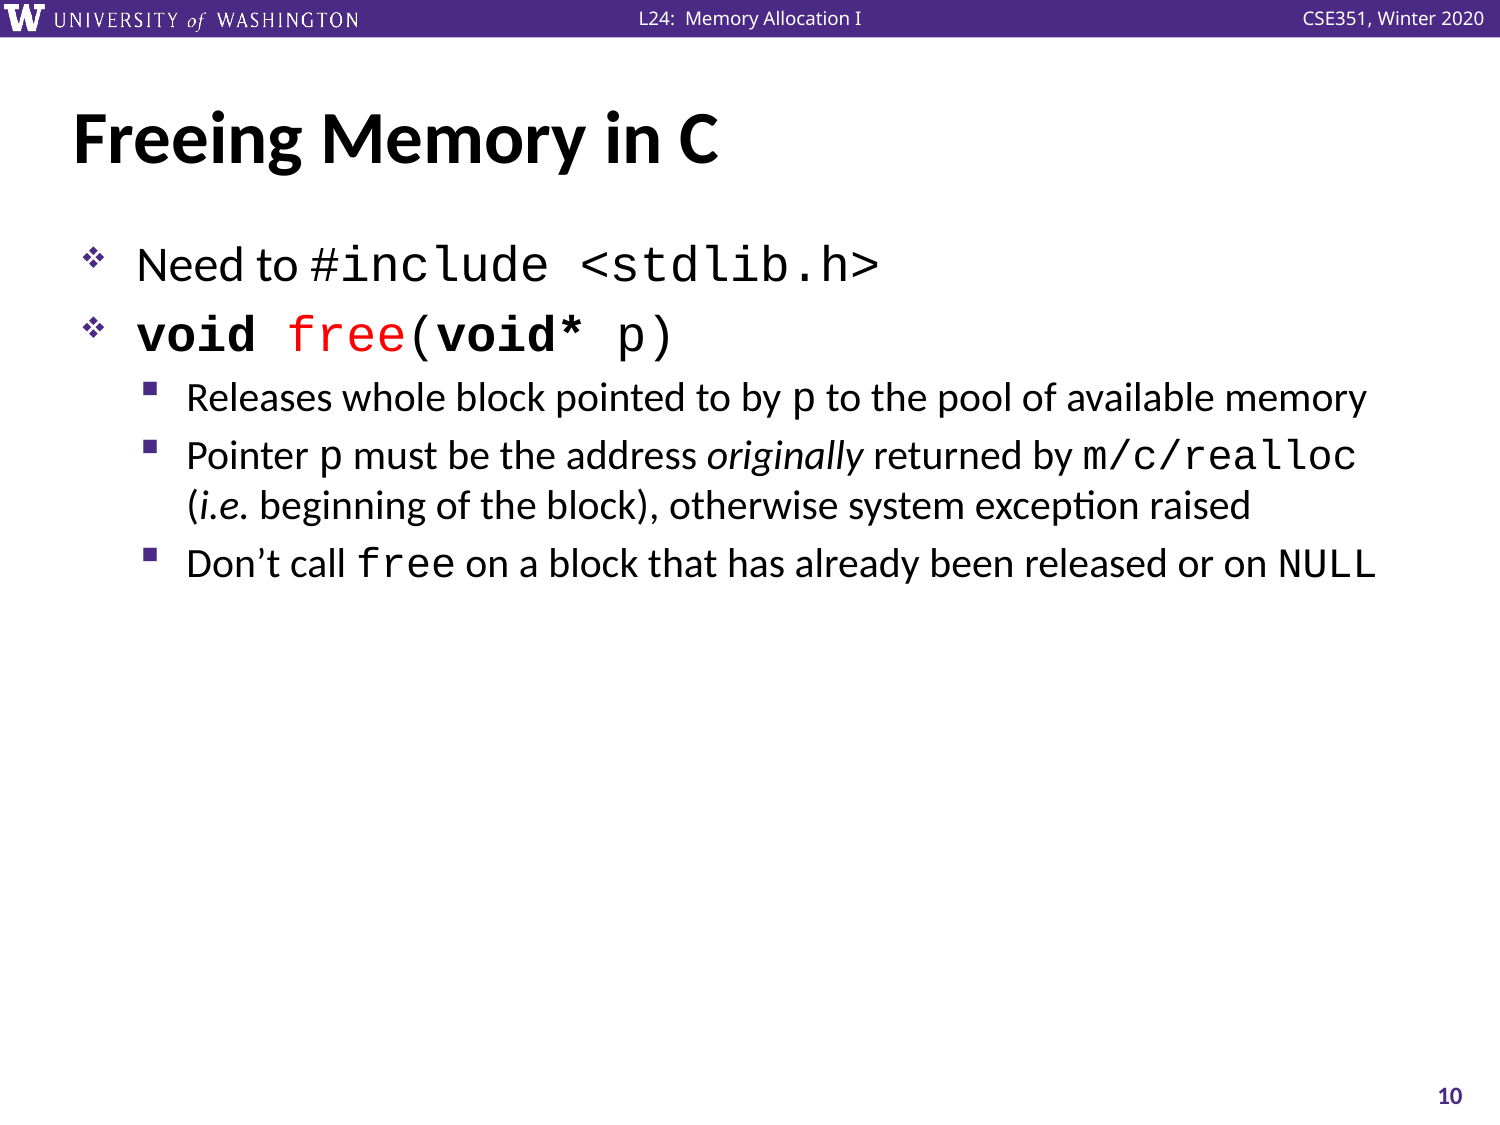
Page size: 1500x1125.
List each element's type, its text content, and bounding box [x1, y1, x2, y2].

slide_number 10 [1400, 1065, 1500, 1125]
list Need to #include <stdlib.h> void free(void* p) Releases whole block pointed to by p to the pool of available memory Pointer p must be the address originally returned by m/c/realloc (i.e. beginning of the block), otherwise system exception raised Don’t call free on a block that has already been released or on NULL [64, 223, 1438, 1040]
picture [4, 4, 358, 32]
title Freeing Memory in C [58, 71, 1438, 197]
